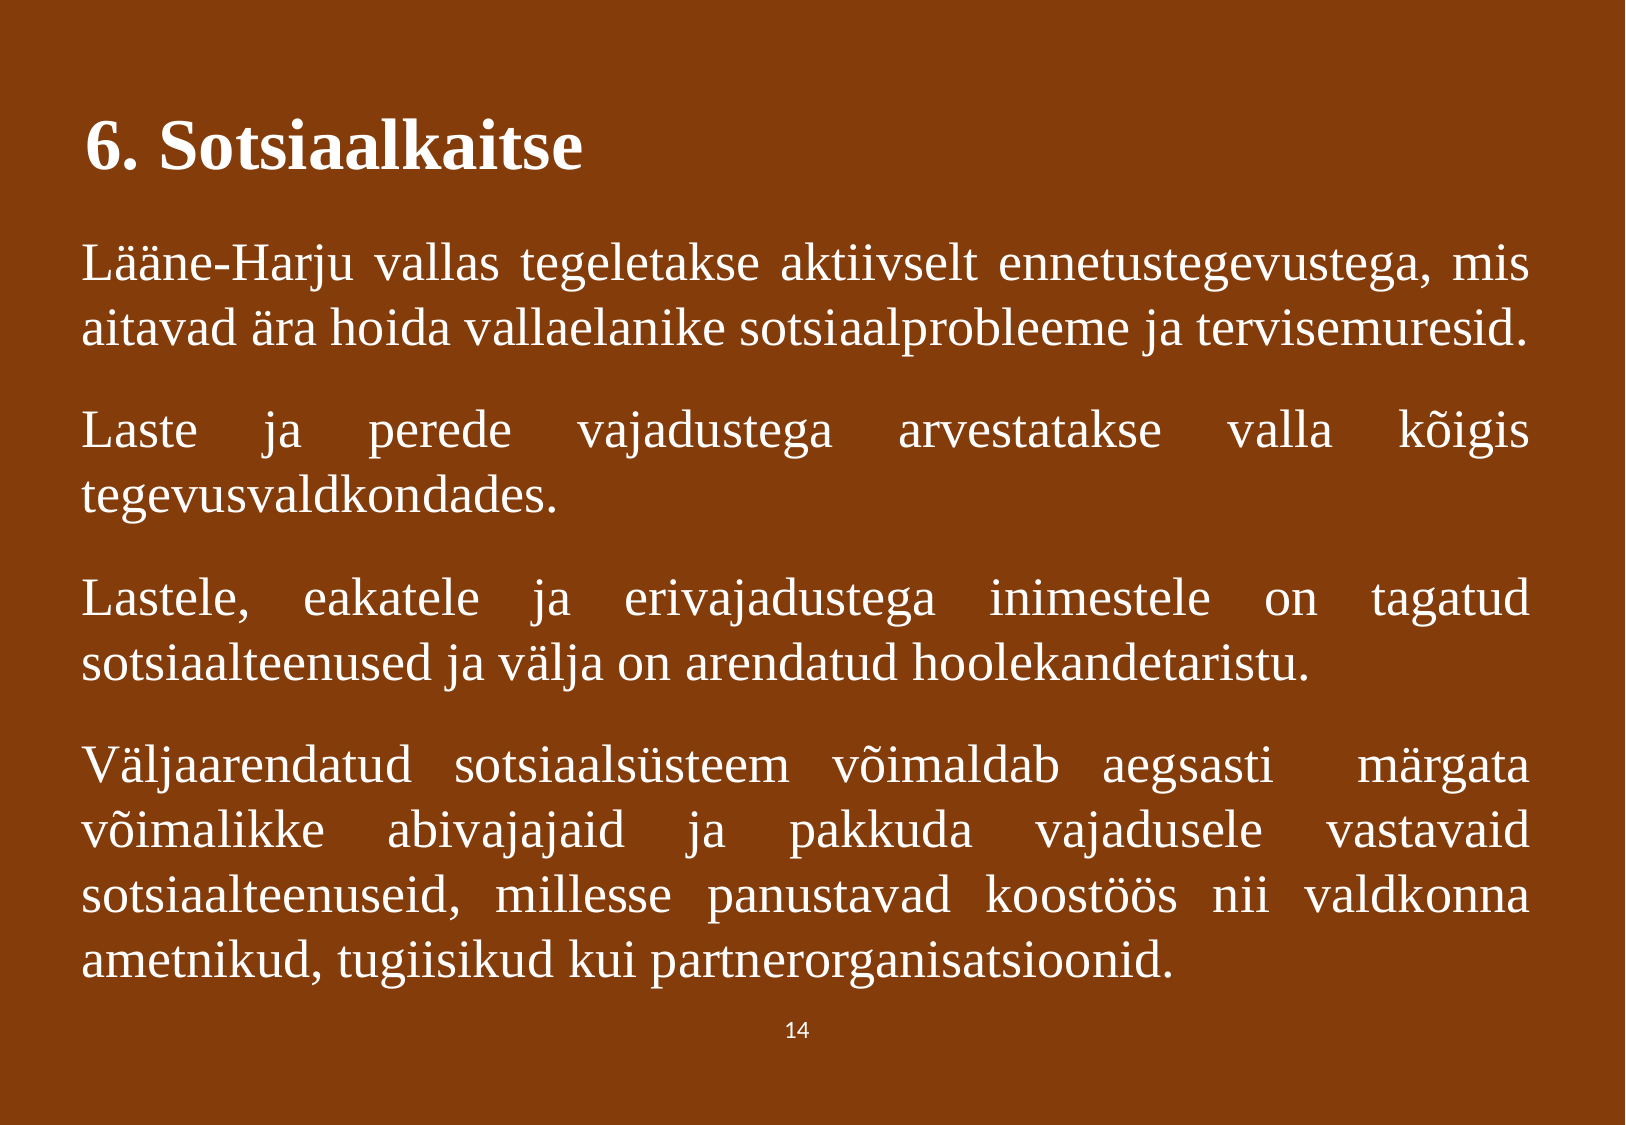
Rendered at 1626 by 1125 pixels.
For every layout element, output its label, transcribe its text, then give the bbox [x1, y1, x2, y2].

slide_number 14 [774, 1005, 820, 1051]
list Lääne-Harju vallas tegeletakse aktiivselt ennetustegevustega, mis aitavad ära hoida vallaelanike sotsiaalprobleeme ja tervisemuresid. Laste ja perede vajadustega arvestatakse valla kõigis tegevusvaldkondades. Lastele, eakatele ja erivajadustega inimestele on tagatud sotsiaalteenused ja välja on arendatud hoolekandetaristu. Väljaarendatud sotsiaalsüsteem võimaldab aegsasti märgata võimalikke abivajajaid ja pakkuda vajadusele vastavaid sotsiaalteenuseid, millesse panustavad koostöös nii valdkonna ametnikud, tugiisikud kui partnerorganisatsioonid. [73, 218, 1541, 1007]
title 6. Sotsiaalkaitse [77, 100, 1480, 192]
